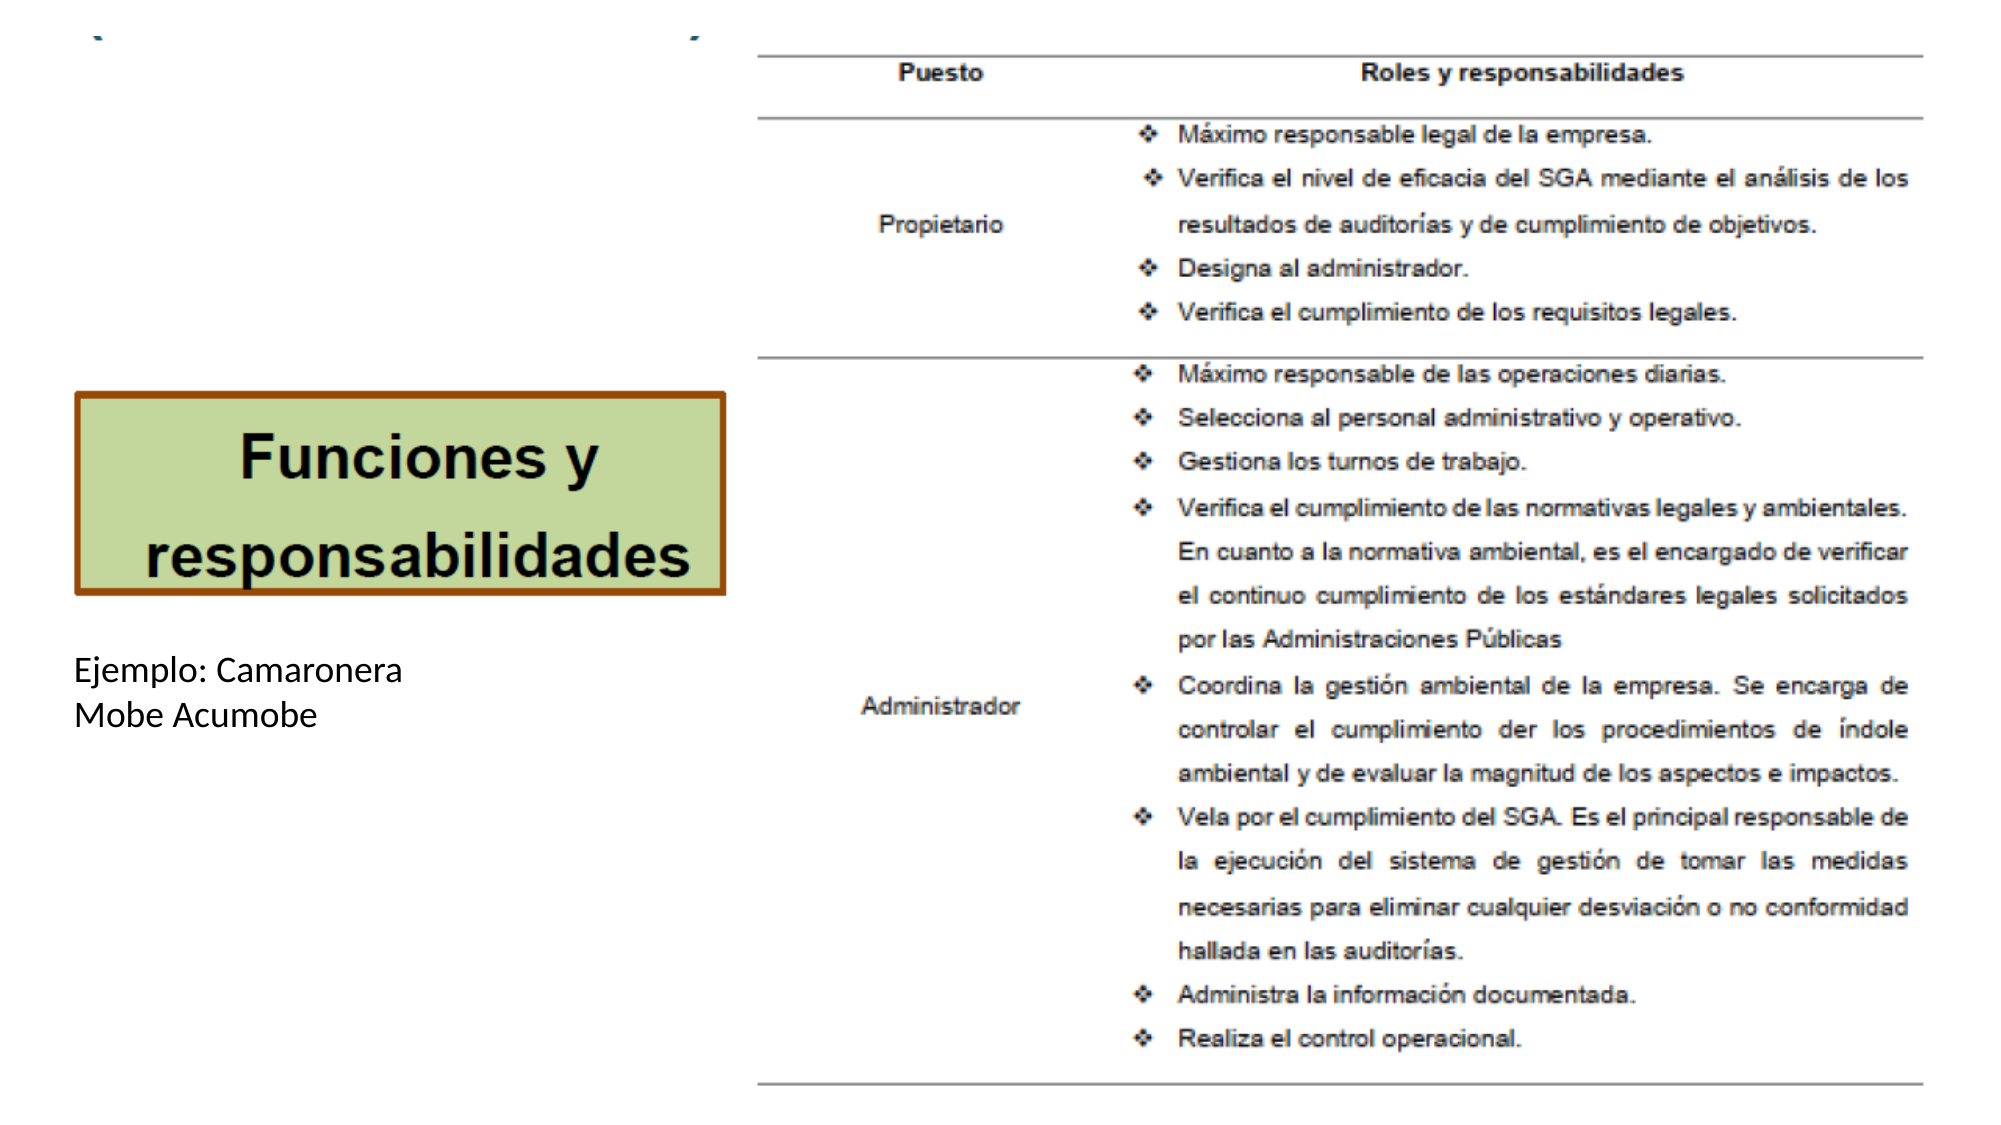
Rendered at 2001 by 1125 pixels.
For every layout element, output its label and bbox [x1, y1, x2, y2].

picture [59, 36, 1941, 1089]
